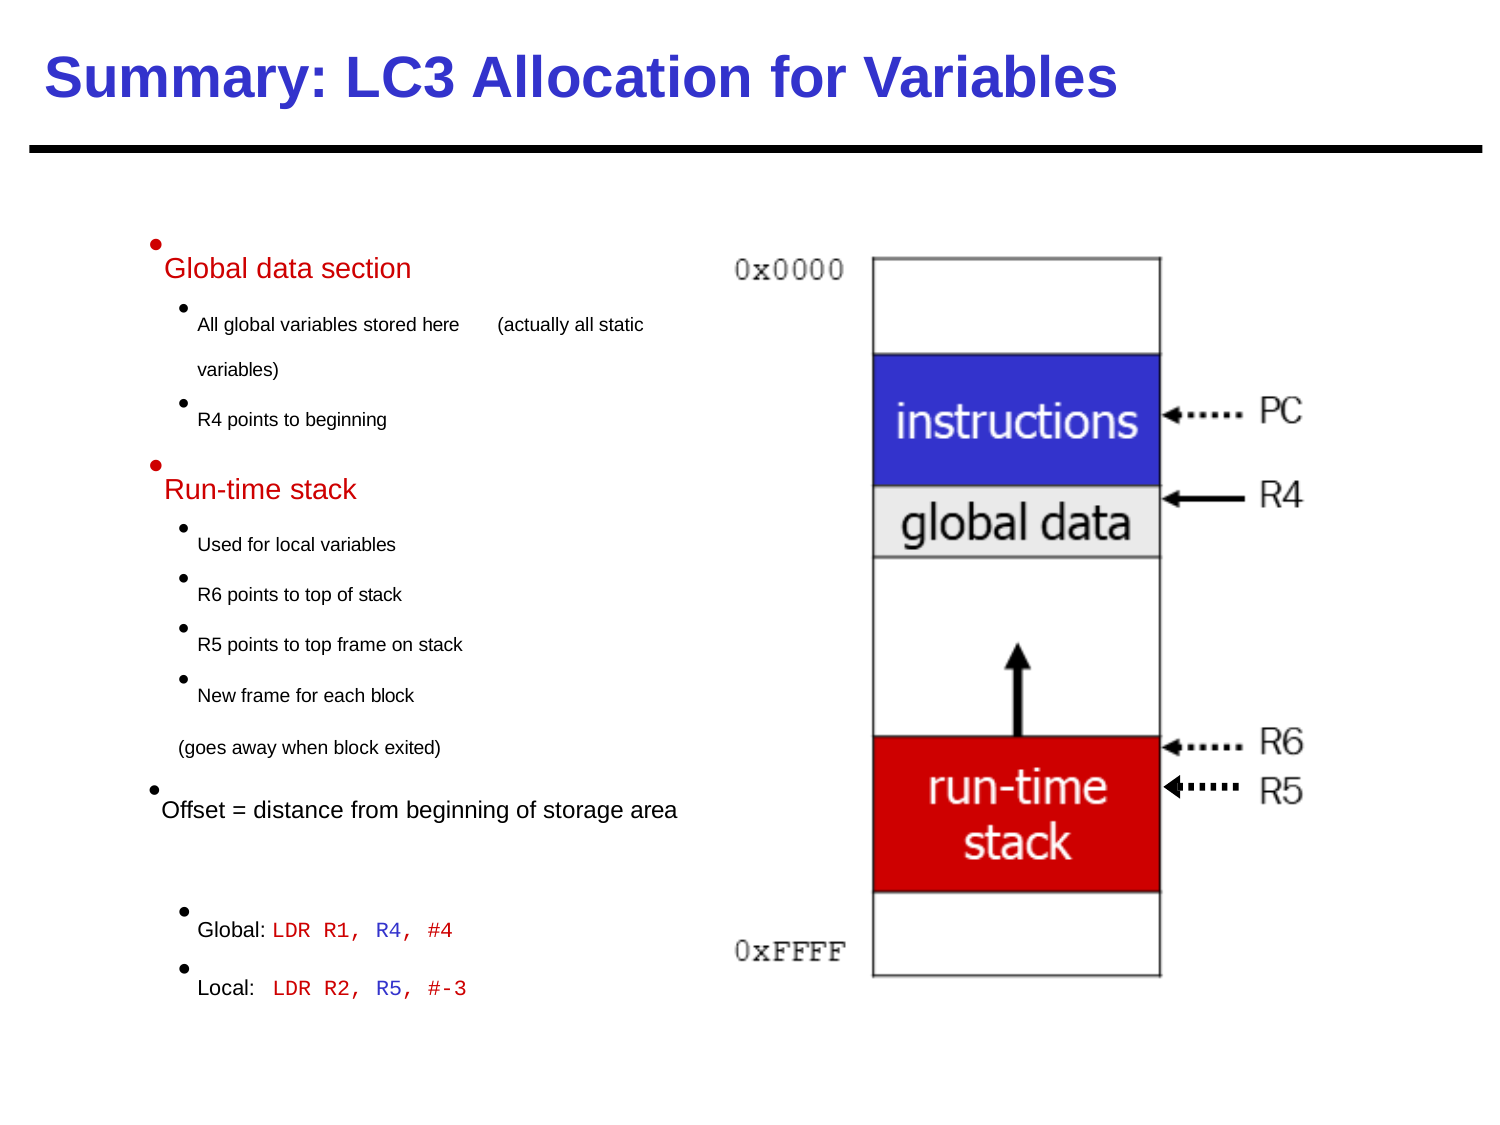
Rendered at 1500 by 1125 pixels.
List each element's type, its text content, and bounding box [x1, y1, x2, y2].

title Summary: LC3 Allocation for Variables [29, 11, 1480, 138]
text_box Global data section All global variables stored here (actually all static variables) R4 points to beginning Run-time stack Used for local variables R6 points to top of stack R5 points to top frame on stack New frame for each block (goes away when block exited) Offset = distance from beginning of storage area Global: LDR R1, R4, #4 Local: LDR R2, R5, #-3 [148, 208, 727, 1000]
picture [714, 240, 1339, 990]
